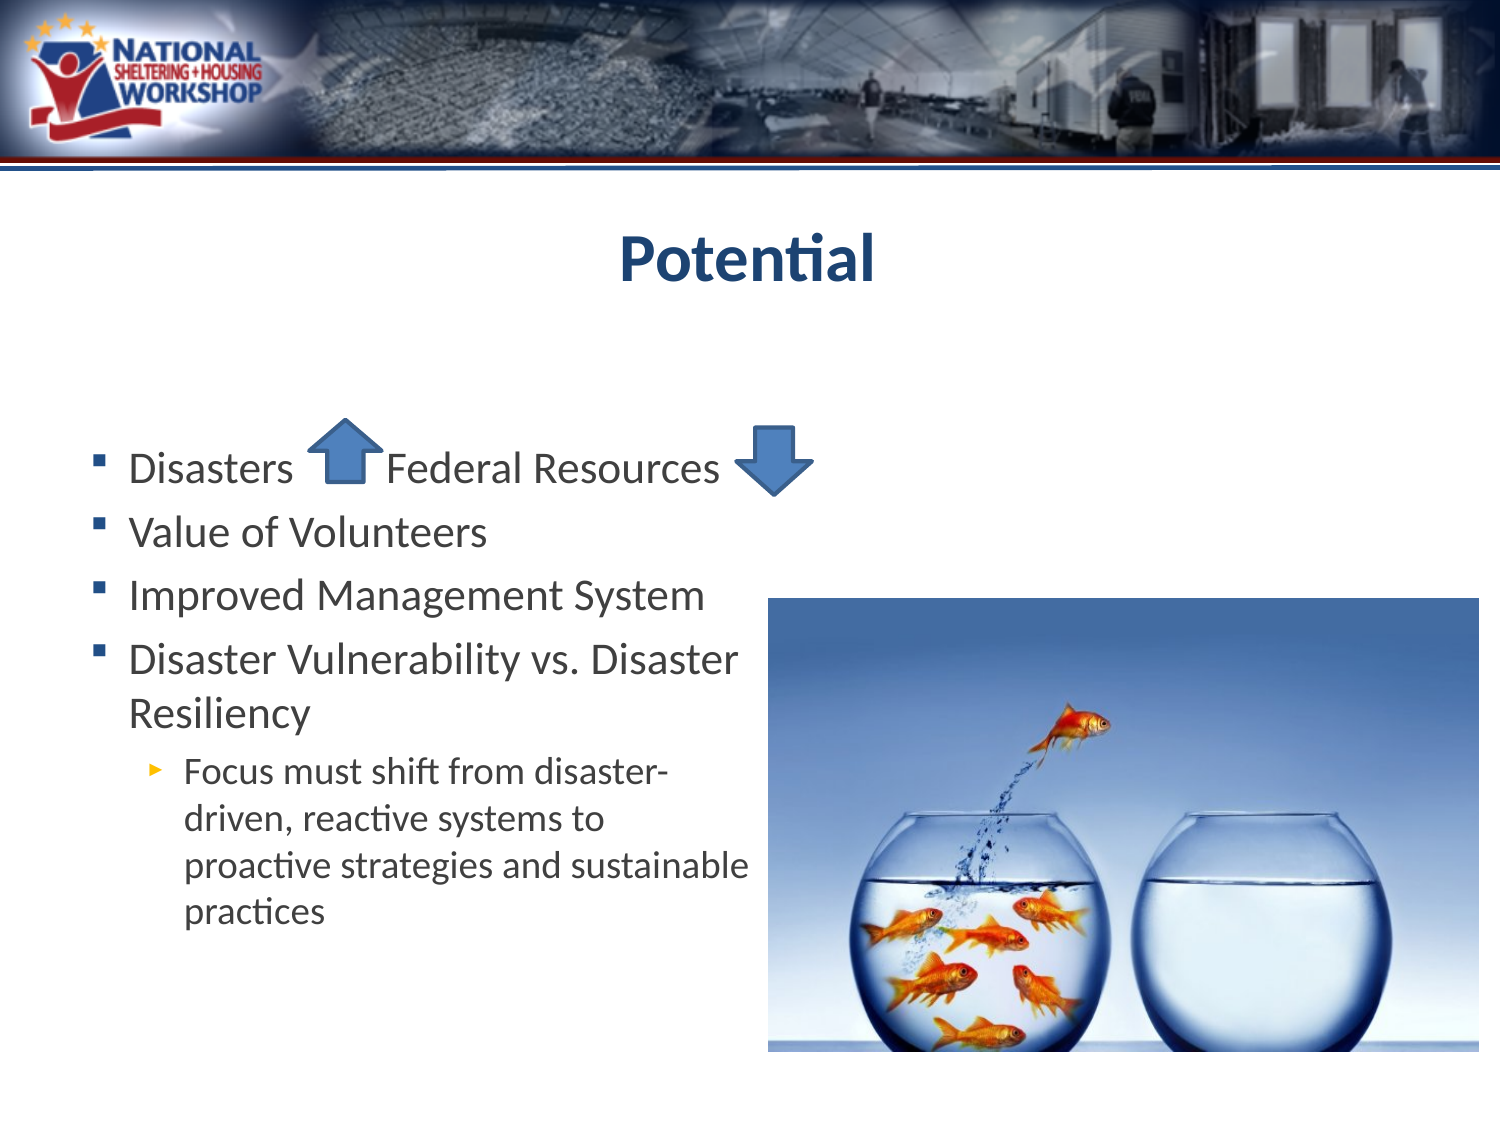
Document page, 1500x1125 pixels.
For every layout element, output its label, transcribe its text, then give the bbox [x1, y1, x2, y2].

picture [0, 0, 1500, 163]
text_box [307, 418, 384, 485]
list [768, 598, 1479, 1053]
title Potential [73, 201, 1424, 307]
list Disasters Federal Resources Value of Volunteers Improved Management System Disaster Vulnerability vs. Disaster Resiliency Focus must shift from disaster-driven, reactive systems to proactive strategies and sustainable practices [75, 430, 769, 943]
text_box [734, 425, 814, 497]
